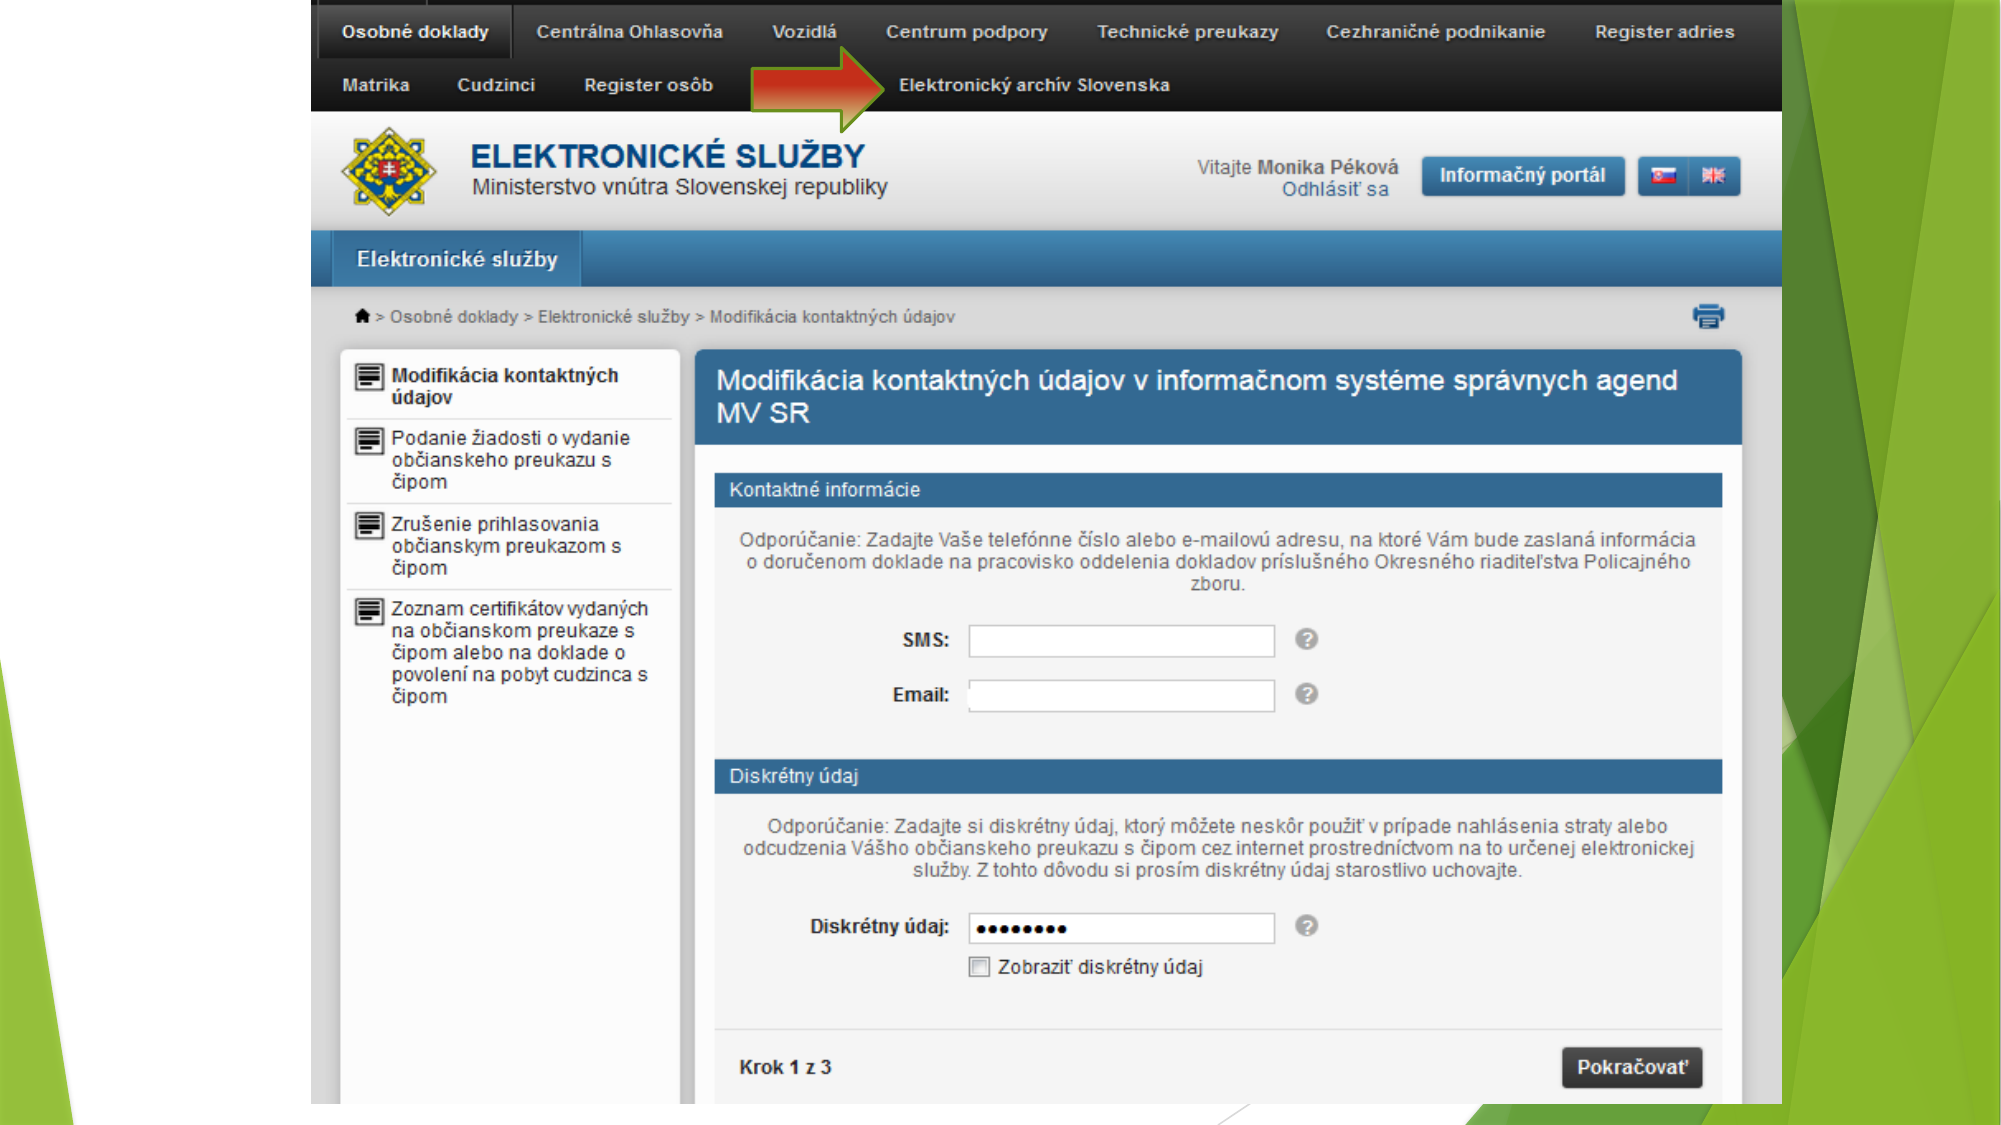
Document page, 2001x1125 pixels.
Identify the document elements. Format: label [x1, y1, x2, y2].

picture [311, 0, 1783, 1104]
